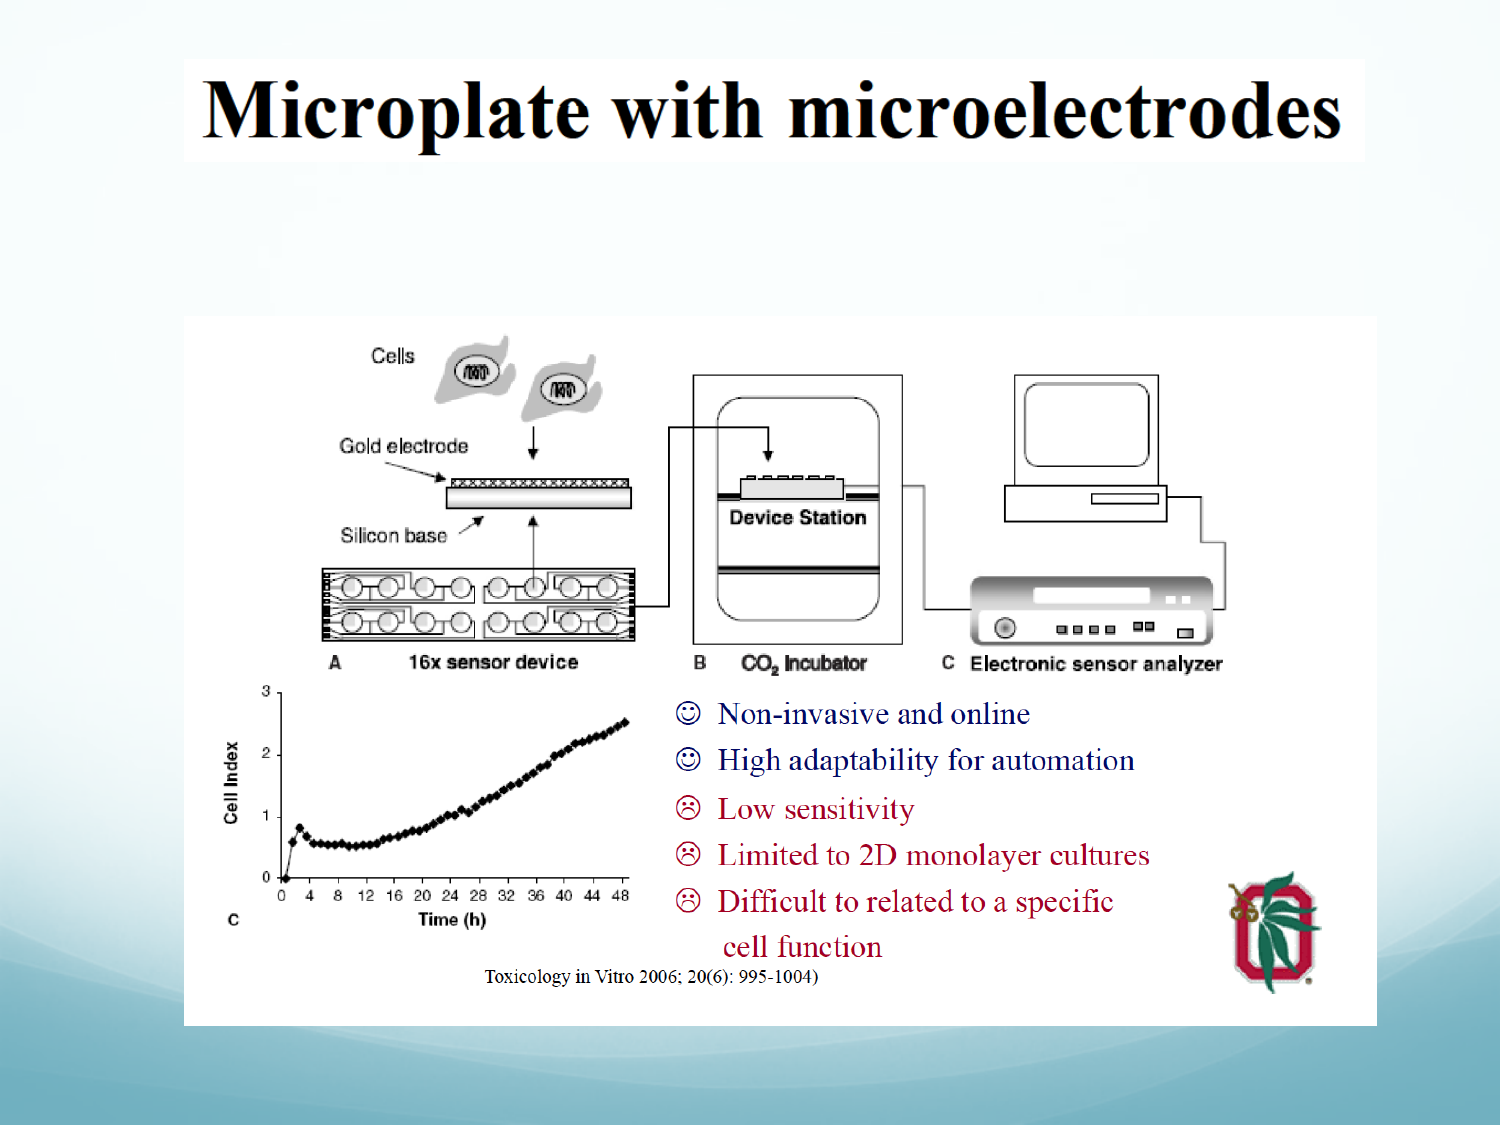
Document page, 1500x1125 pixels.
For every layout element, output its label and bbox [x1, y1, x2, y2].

picture [183, 58, 1366, 162]
picture [183, 315, 1377, 1027]
